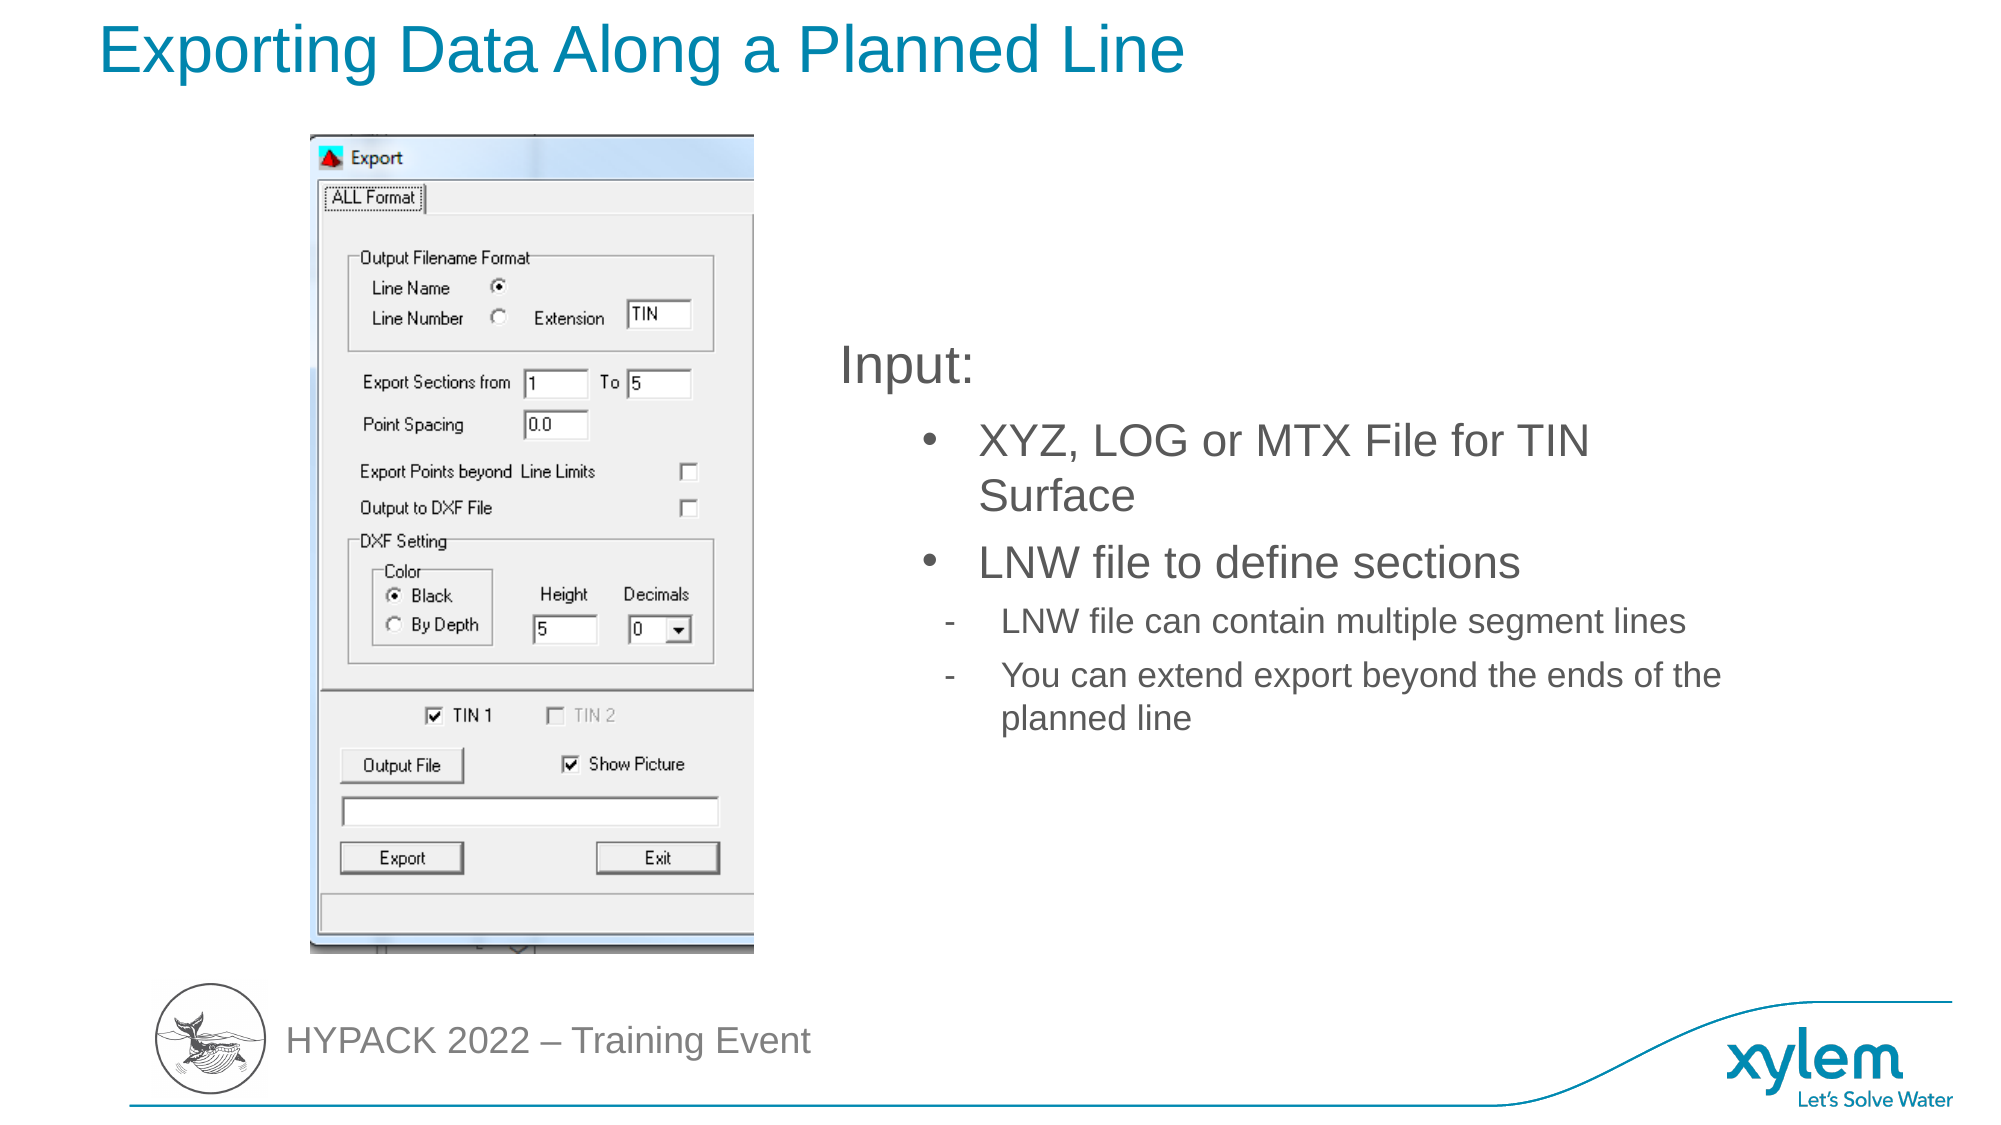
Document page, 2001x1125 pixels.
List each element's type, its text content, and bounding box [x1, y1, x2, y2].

picture [129, 979, 1811, 1104]
picture [1510, 1004, 1953, 1107]
title Exporting Data Along a Planned Line [75, 18, 1925, 181]
text_box Input: XYZ, LOG or MTX File for TIN Surface LNW file to define sections LNW file can contain multiple segment lines You can extend export beyond the ends of the planned line [824, 322, 1750, 766]
picture [310, 134, 754, 954]
picture [1812, 1099, 1821, 1107]
picture [1905, 1099, 1911, 1107]
picture [1824, 1098, 1835, 1107]
